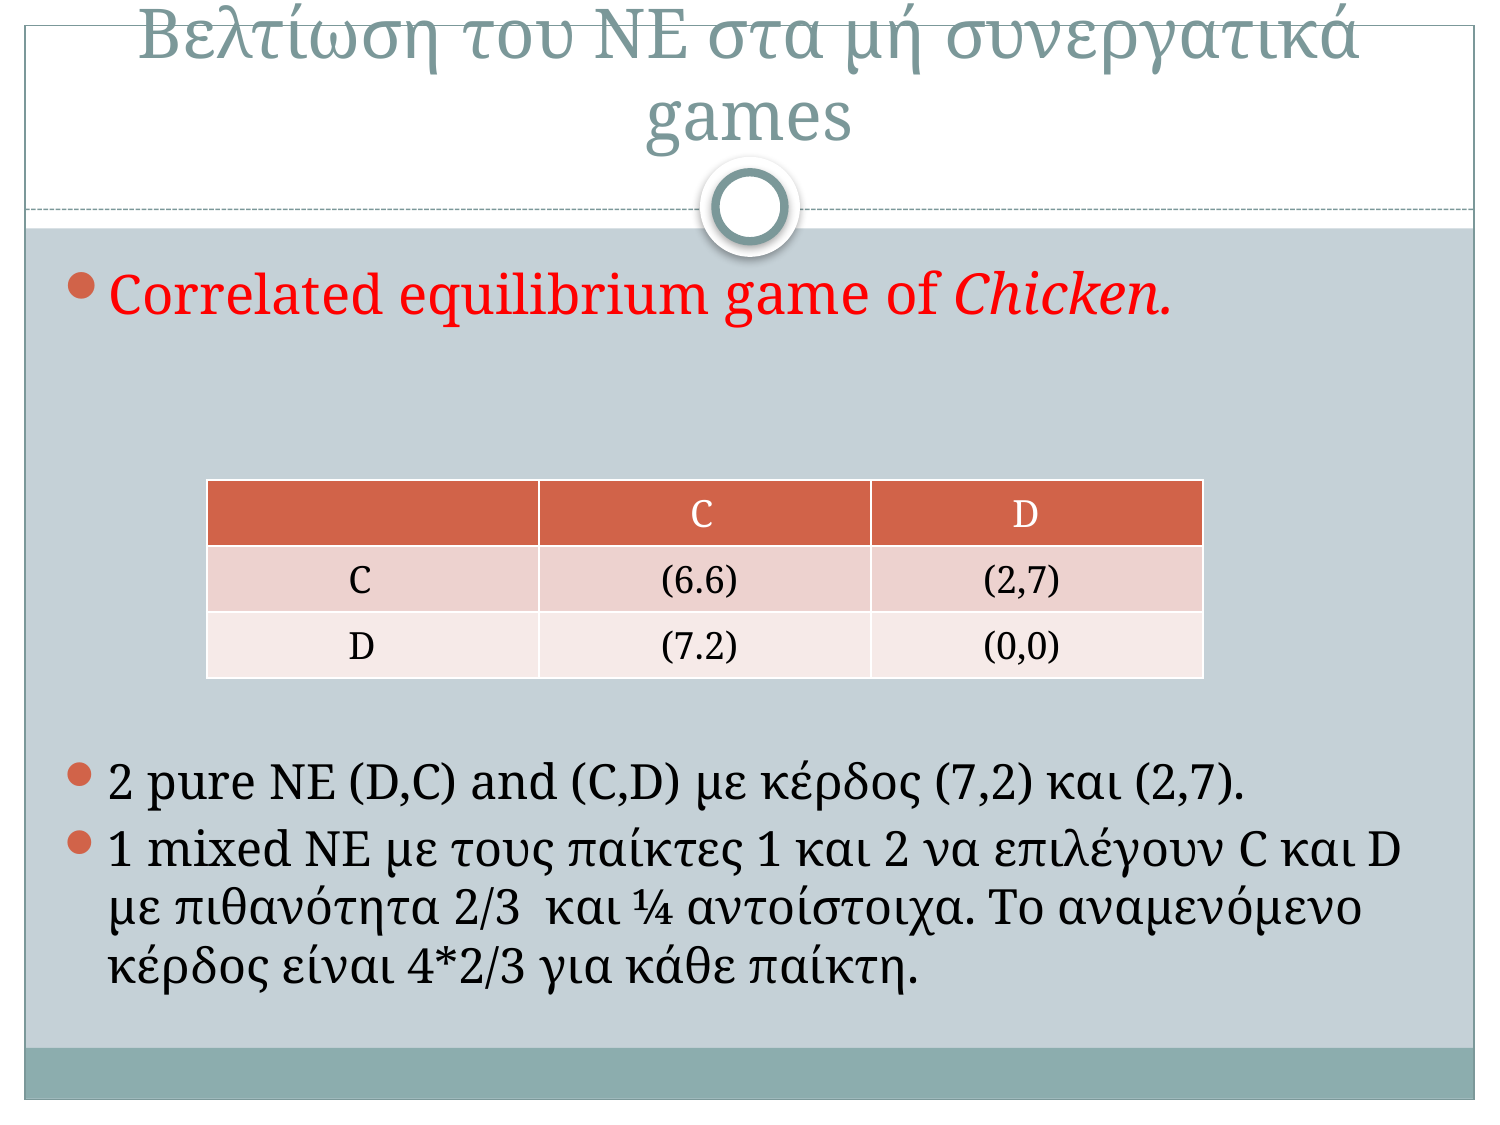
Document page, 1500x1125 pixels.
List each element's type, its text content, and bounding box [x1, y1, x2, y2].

table_header [208, 481, 538, 545]
table_cell (0,0) [872, 613, 1202, 677]
title Βελτίωση του ΝΕ στα μή συνεργατικά games [49, 37, 1450, 162]
table_header D [872, 481, 1202, 545]
table_header C [540, 481, 870, 545]
list Correlated equilibrium game of Chicken. 2 pure NE (D,C) and (C,D) με κέρδος (7,2) και (2,7). 1 mixed NE με τους παίκτες 1 και 2 να επιλέγουν C και D με πιθανότητα 2/3 και ¼ αντοίστοιχα. Το αναμενόμενο κέρδος είναι 4*2/3 για κάθε παίκτη. [49, 250, 1445, 1001]
table_cell (6.6) [540, 547, 870, 611]
table_cell (7.2) [540, 613, 870, 677]
table_cell (2,7) [872, 547, 1202, 611]
table_cell D [208, 613, 538, 677]
table_cell C [208, 547, 538, 611]
